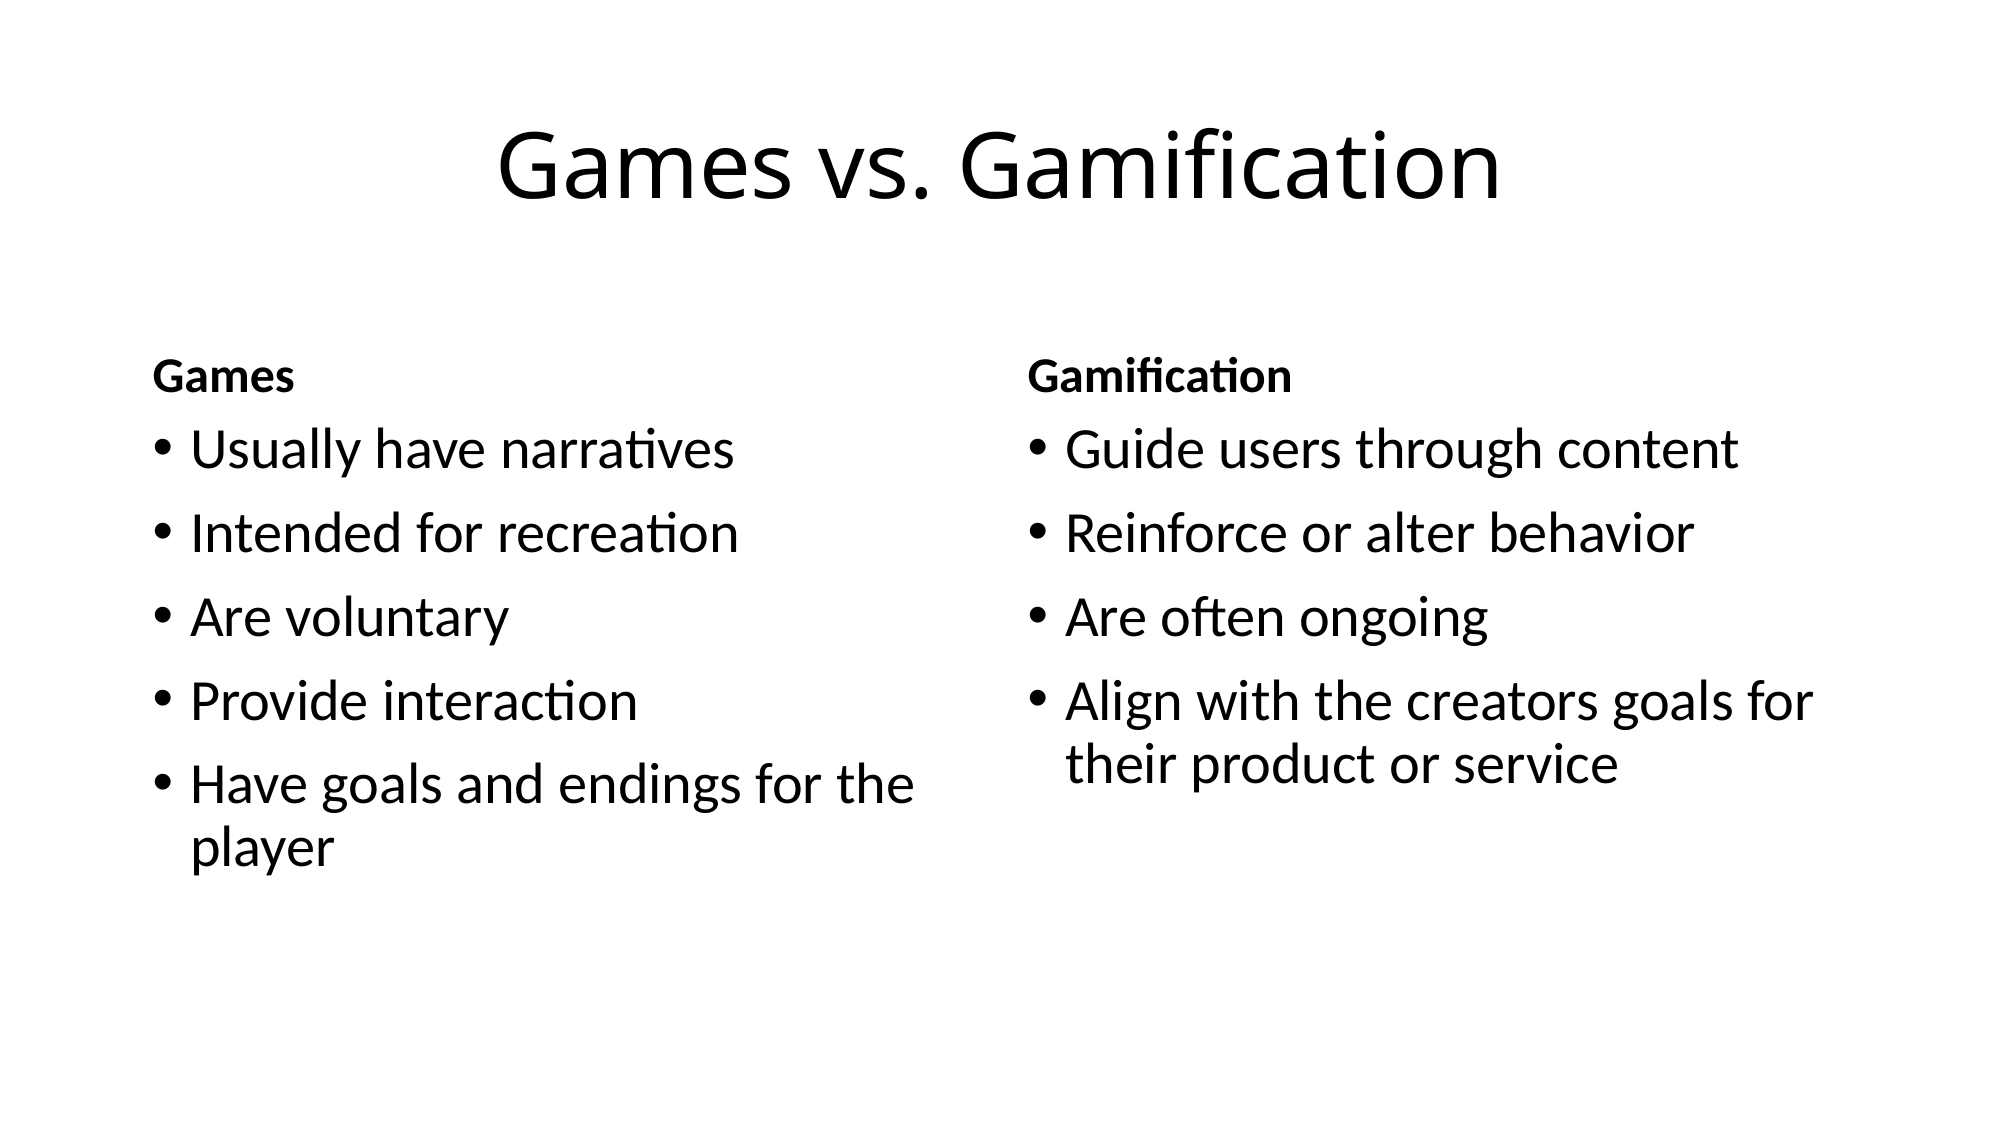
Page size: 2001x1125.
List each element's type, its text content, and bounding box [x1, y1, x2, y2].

list Gamification [1012, 275, 1863, 410]
title Games vs. Gamification [137, 59, 1863, 278]
list Games [137, 275, 984, 410]
list Usually have narratives Intended for recreation Are voluntary Provide interaction Have goals and endings for the player [137, 410, 984, 1016]
list Guide users through content Reinforce or alter behavior Are often ongoing Align with the creators goals for their product or service [1012, 410, 1863, 1016]
